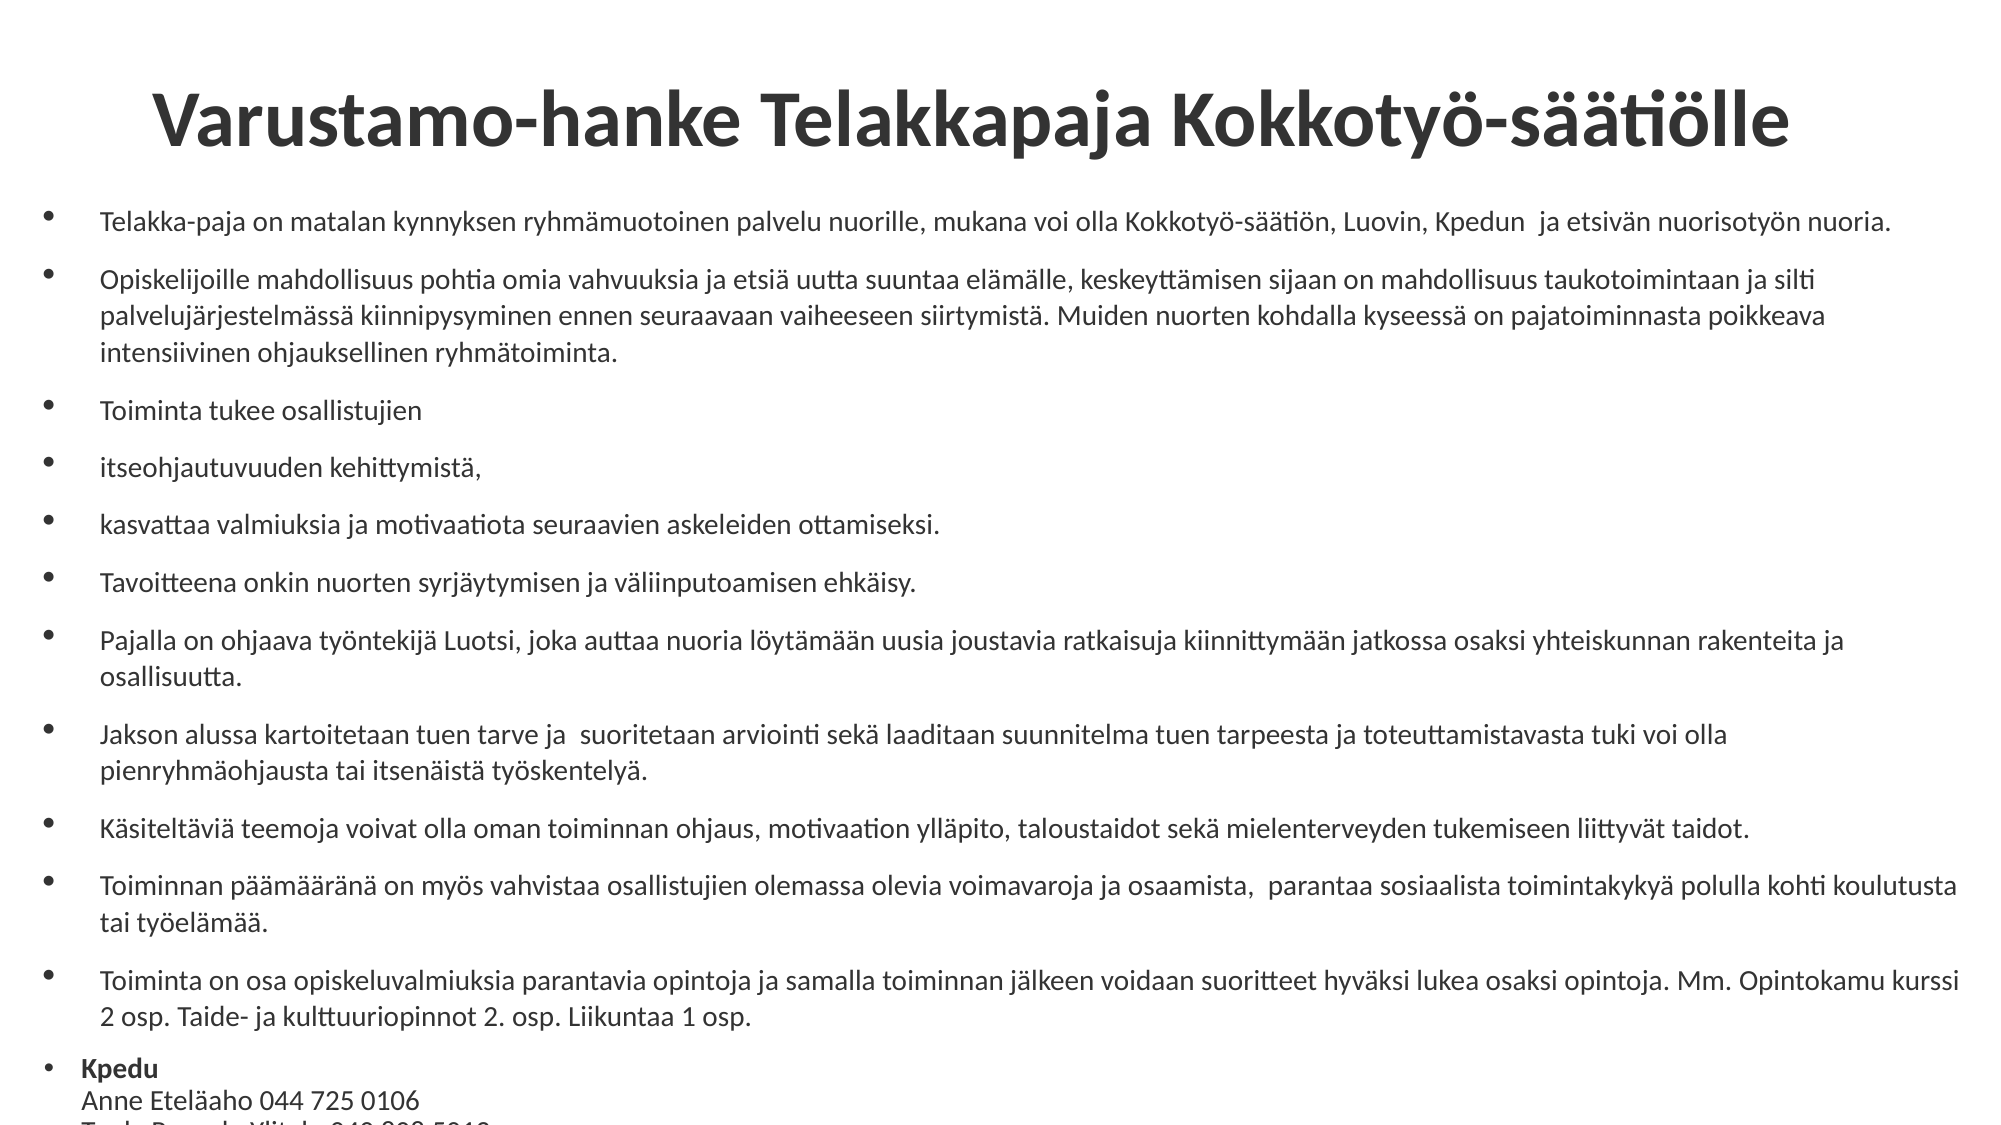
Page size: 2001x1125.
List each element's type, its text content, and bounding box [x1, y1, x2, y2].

list Telakka-paja on matalan kynnyksen ryhmämuotoinen palvelu nuorille, mukana voi olla Kokkotyö-säätiön, Luovin, Kpedun ja etsivän nuorisotyön nuoria. Opiskelijoille mahdollisuus pohtia omia vahvuuksia ja etsiä uutta suuntaa elämälle, keskeyttämisen sijaan on mahdollisuus taukotoimintaan ja silti palvelujärjestelmässä kiinnipysyminen ennen seuraavaan vaiheeseen siirtymistä. Muiden nuorten kohdalla kyseessä on pajatoiminnasta poikkeava intensiivinen ohjauksellinen ryhmätoiminta. Toiminta tukee osallistujien itseohjautuvuuden kehittymistä, kasvattaa valmiuksia ja motivaatiota seuraavien askeleiden ottamiseksi. Tavoitteena onkin nuorten syrjäytymisen ja väliinputoamisen ehkäisy. Pajalla on ohjaava työntekijä Luotsi, joka auttaa nuoria löytämään uusia joustavia ratkaisuja kiinnittymään jatkossa osaksi yhteiskunnan rakenteita ja osallisuutta. Jakson alussa kartoitetaan tuen tarve ja suoritetaan arviointi sekä laaditaan suunnitelma tuen tarpeesta ja toteuttamistavasta tuki voi olla pienryhmäohjausta tai itsenäistä työskentelyä. Käsiteltäviä teemoja voivat olla oman toiminnan ohjaus, motivaation ylläpito, taloustaidot sekä mielenterveyden tukemiseen liittyvät taidot. Toiminnan päämääränä on myös vahvistaa osallistujien olemassa olevia voimavaroja ja osaamista, parantaa sosiaalista toimintakykyä polulla kohti koulutusta tai työelämää. Toiminta on osa opiskeluvalmiuksia parantavia opintoja ja samalla toiminnan jälkeen voidaan suoritteet hyväksi lukea osaksi opintoja. Mm. Opintokamu kurssi 2 osp. Taide- ja kulttuuriopinnot 2. osp. Liikuntaa 1 osp. Kpedu Anne Eteläaho 044 725 0106 Tuula Paavola-Ylitalo 040 808 5013 http://www.kpedu.fi/kampanjat/varustamo Kokkotyö-säätiö Marika Ahola 040 547 9925 Kaarlelankatu 6 ( II kerros). [28, 193, 1977, 1014]
title Varustamo-hanke Telakkapaja Kokkotyö-säätiölle [137, 59, 1863, 193]
